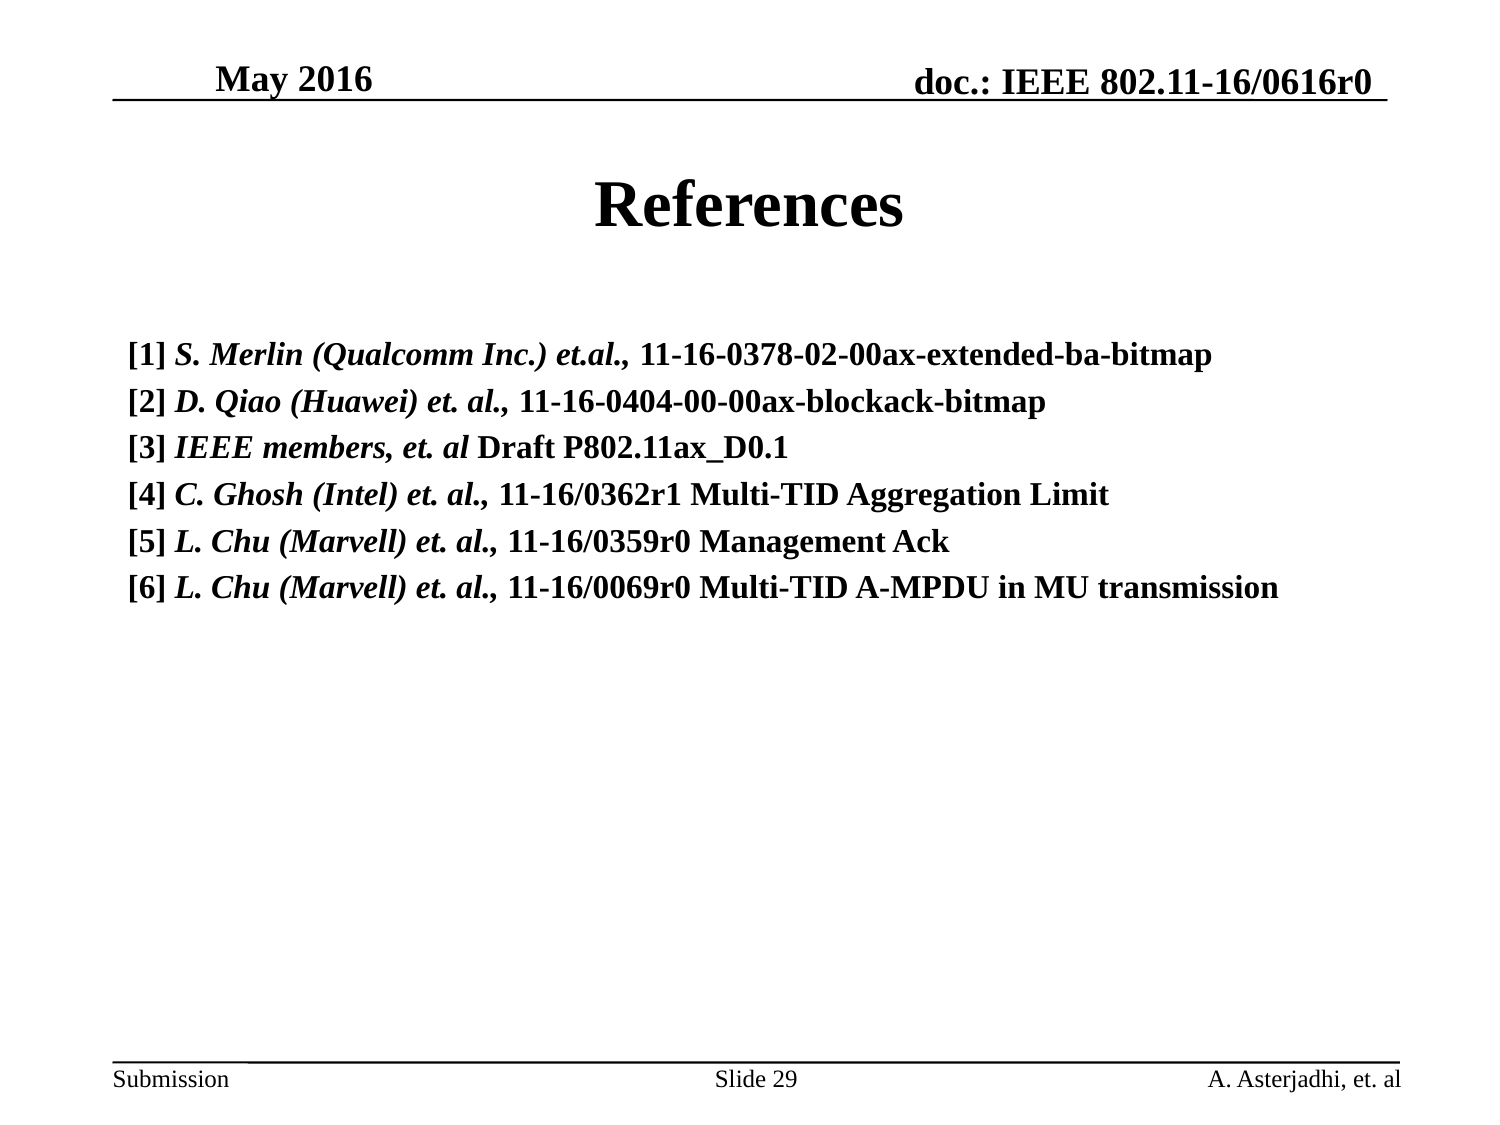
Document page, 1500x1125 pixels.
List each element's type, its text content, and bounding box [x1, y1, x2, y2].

title References [112, 112, 1388, 288]
list [1] S. Merlin (Qualcomm Inc.) et.al., 11-16-0378-02-00ax-extended-ba-bitmap [2] D. Qiao (Huawei) et. al., 11-16-0404-00-00ax-blockack-bitmap [3] IEEE members, et. al Draft P802.11ax_D0.1 [4] C. Ghosh (Intel) et. al., 11-16/0362r1 Multi-TID Aggregation Limit [5] L. Chu (Marvell) et. al., 11-16/0359r0 Management Ack [6] L. Chu (Marvell) et. al., 11-16/0069r0 Multi-TID A-MPDU in MU transmission [112, 324, 1388, 1001]
slide_number Slide 29 [712, 1061, 801, 1093]
footer A. Asterjadhi, et. al [949, 1061, 1402, 1093]
